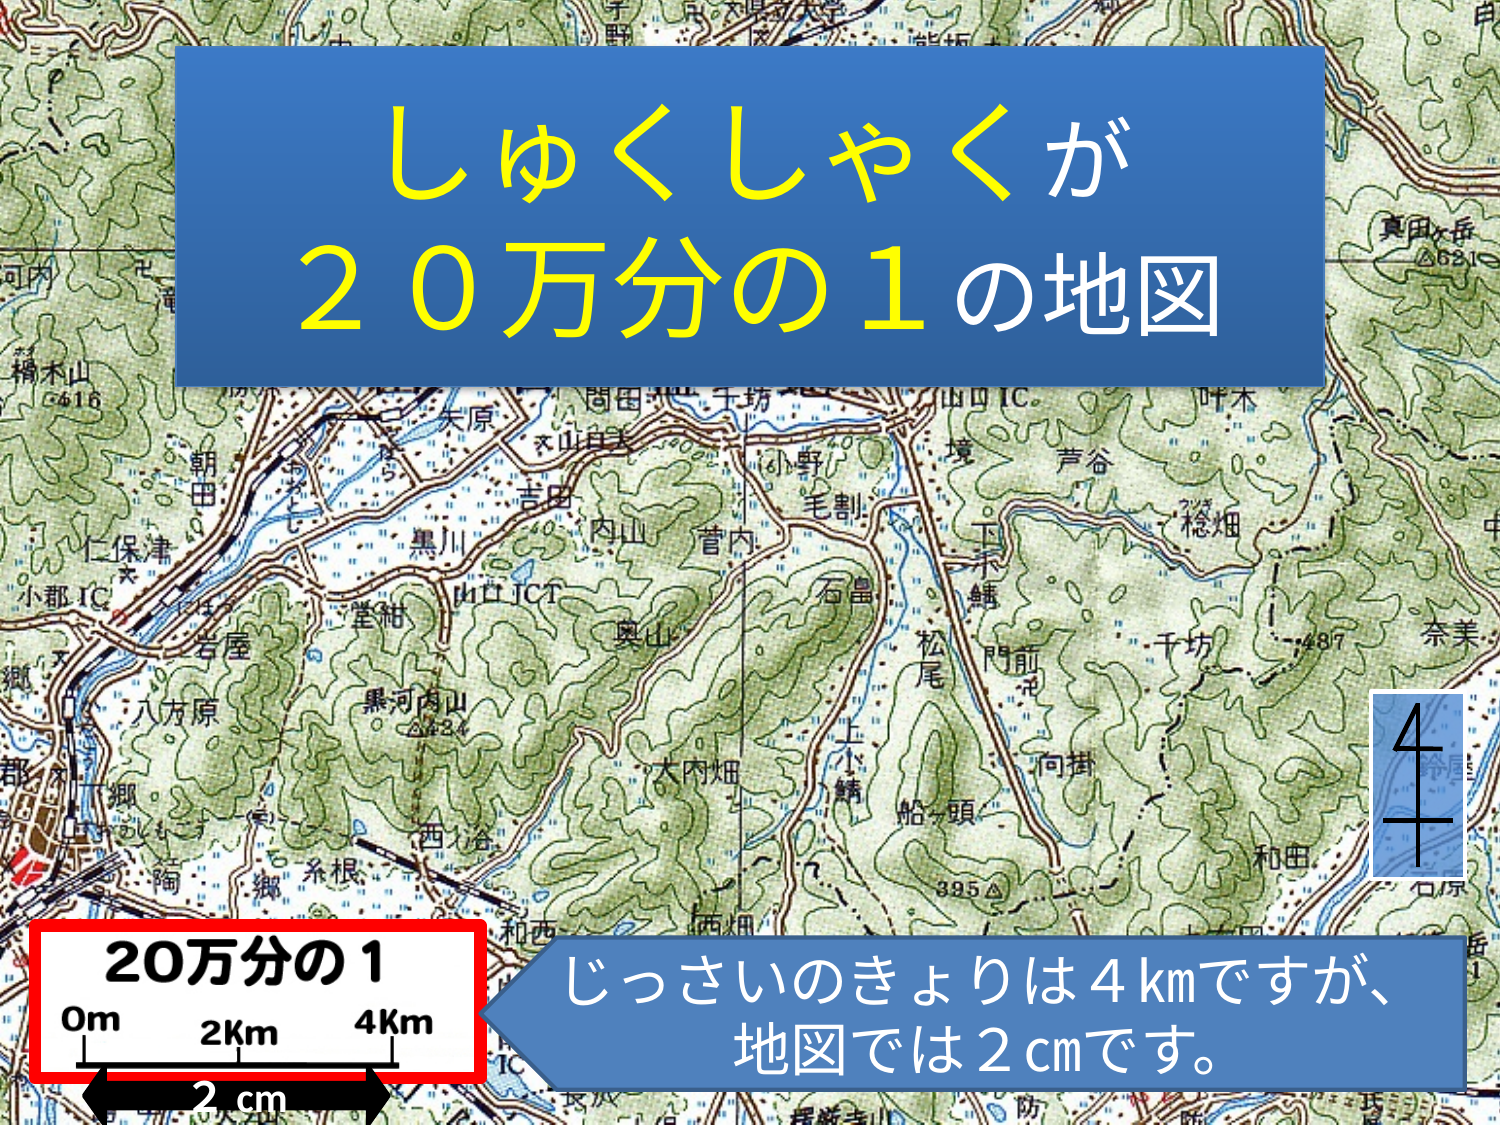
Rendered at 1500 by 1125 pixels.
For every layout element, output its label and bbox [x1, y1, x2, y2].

picture [0, 0, 1500, 1125]
text_box [1370, 691, 1466, 880]
